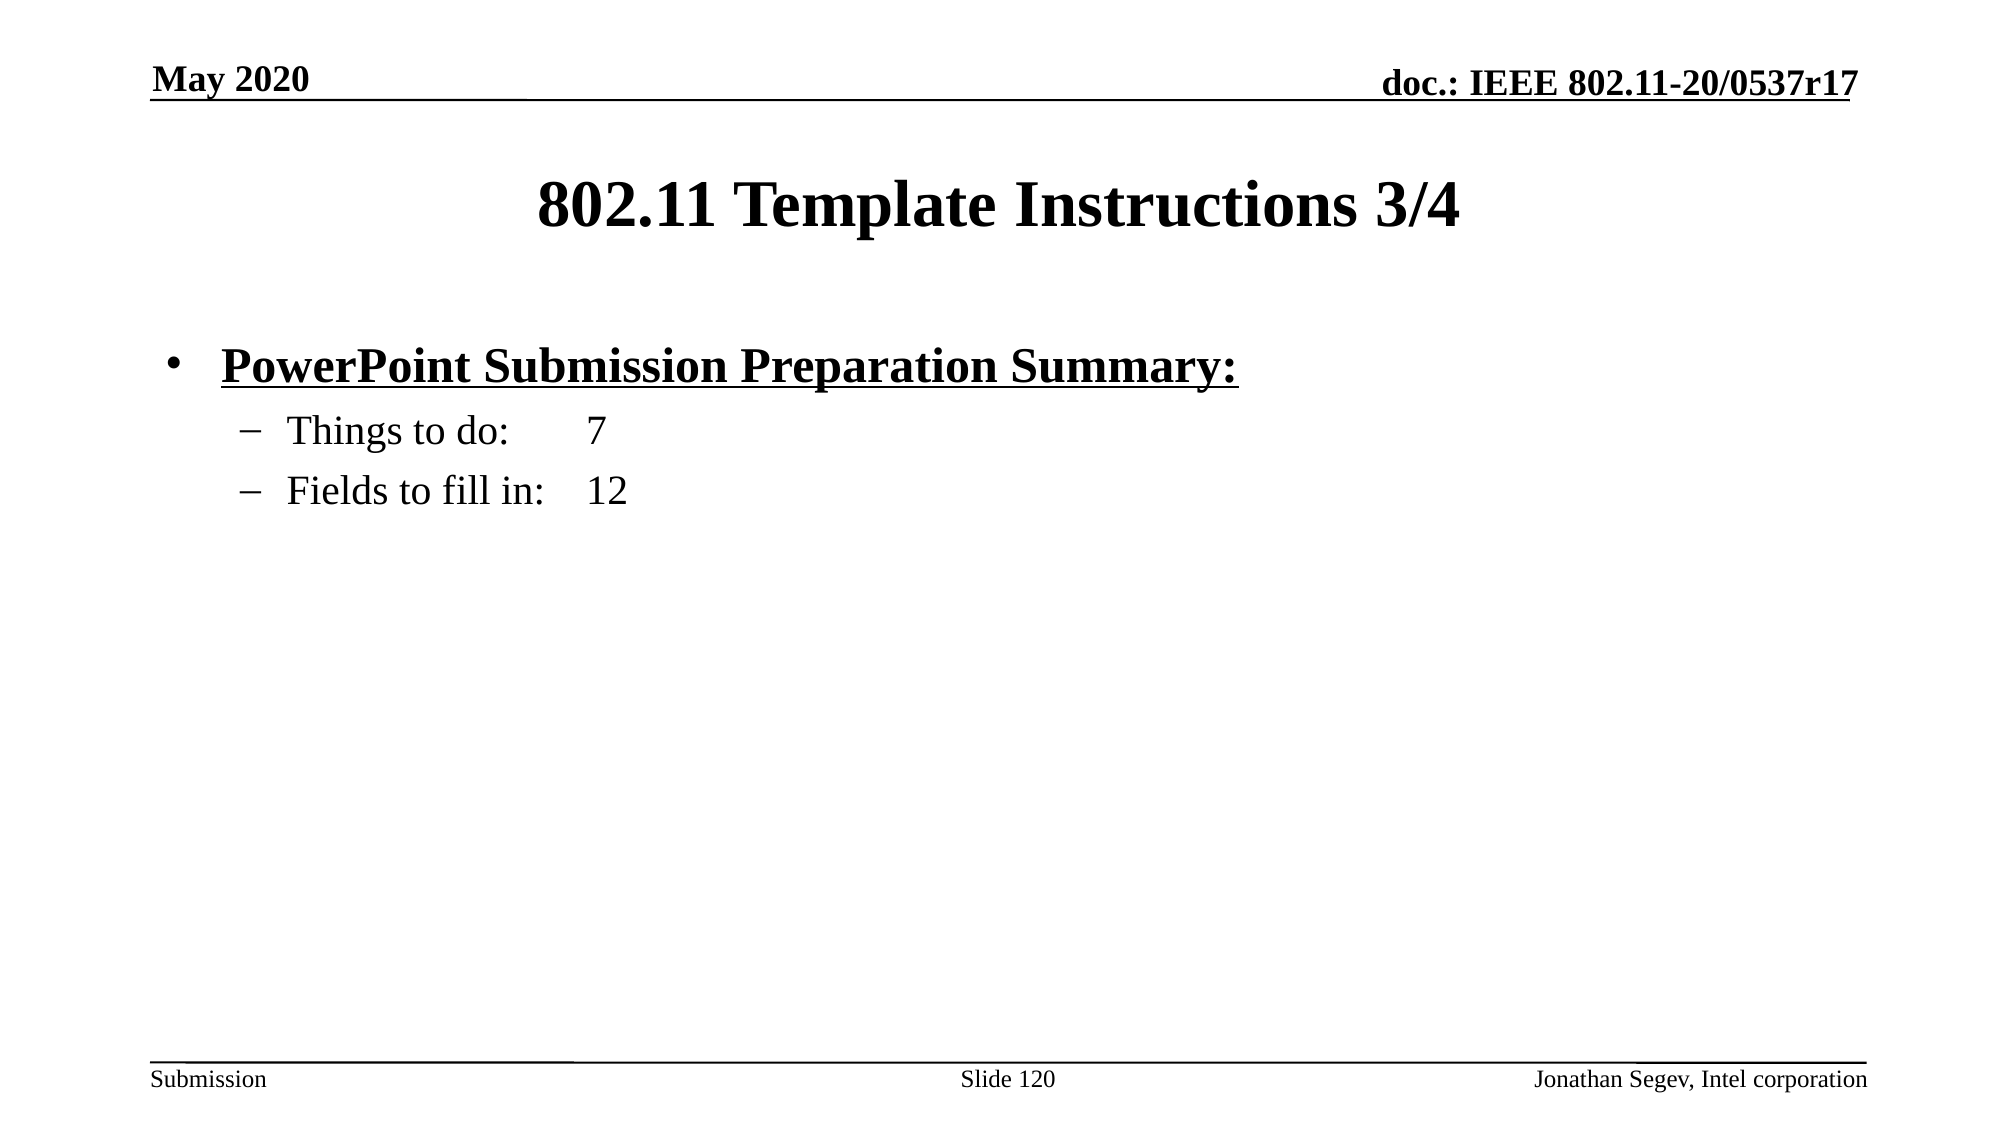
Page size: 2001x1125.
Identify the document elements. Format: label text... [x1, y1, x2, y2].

footer Jonathan Segev, Intel corporation [1171, 1061, 1869, 1093]
slide_number Slide 120 [950, 1061, 1067, 1123]
title 802.11 Template Instructions 3/4 [149, 112, 1850, 288]
list PowerPoint Submission Preparation Summary: Things to do: 7 Fields to fill in: 12 [149, 324, 1850, 1000]
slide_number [152, 54, 563, 100]
